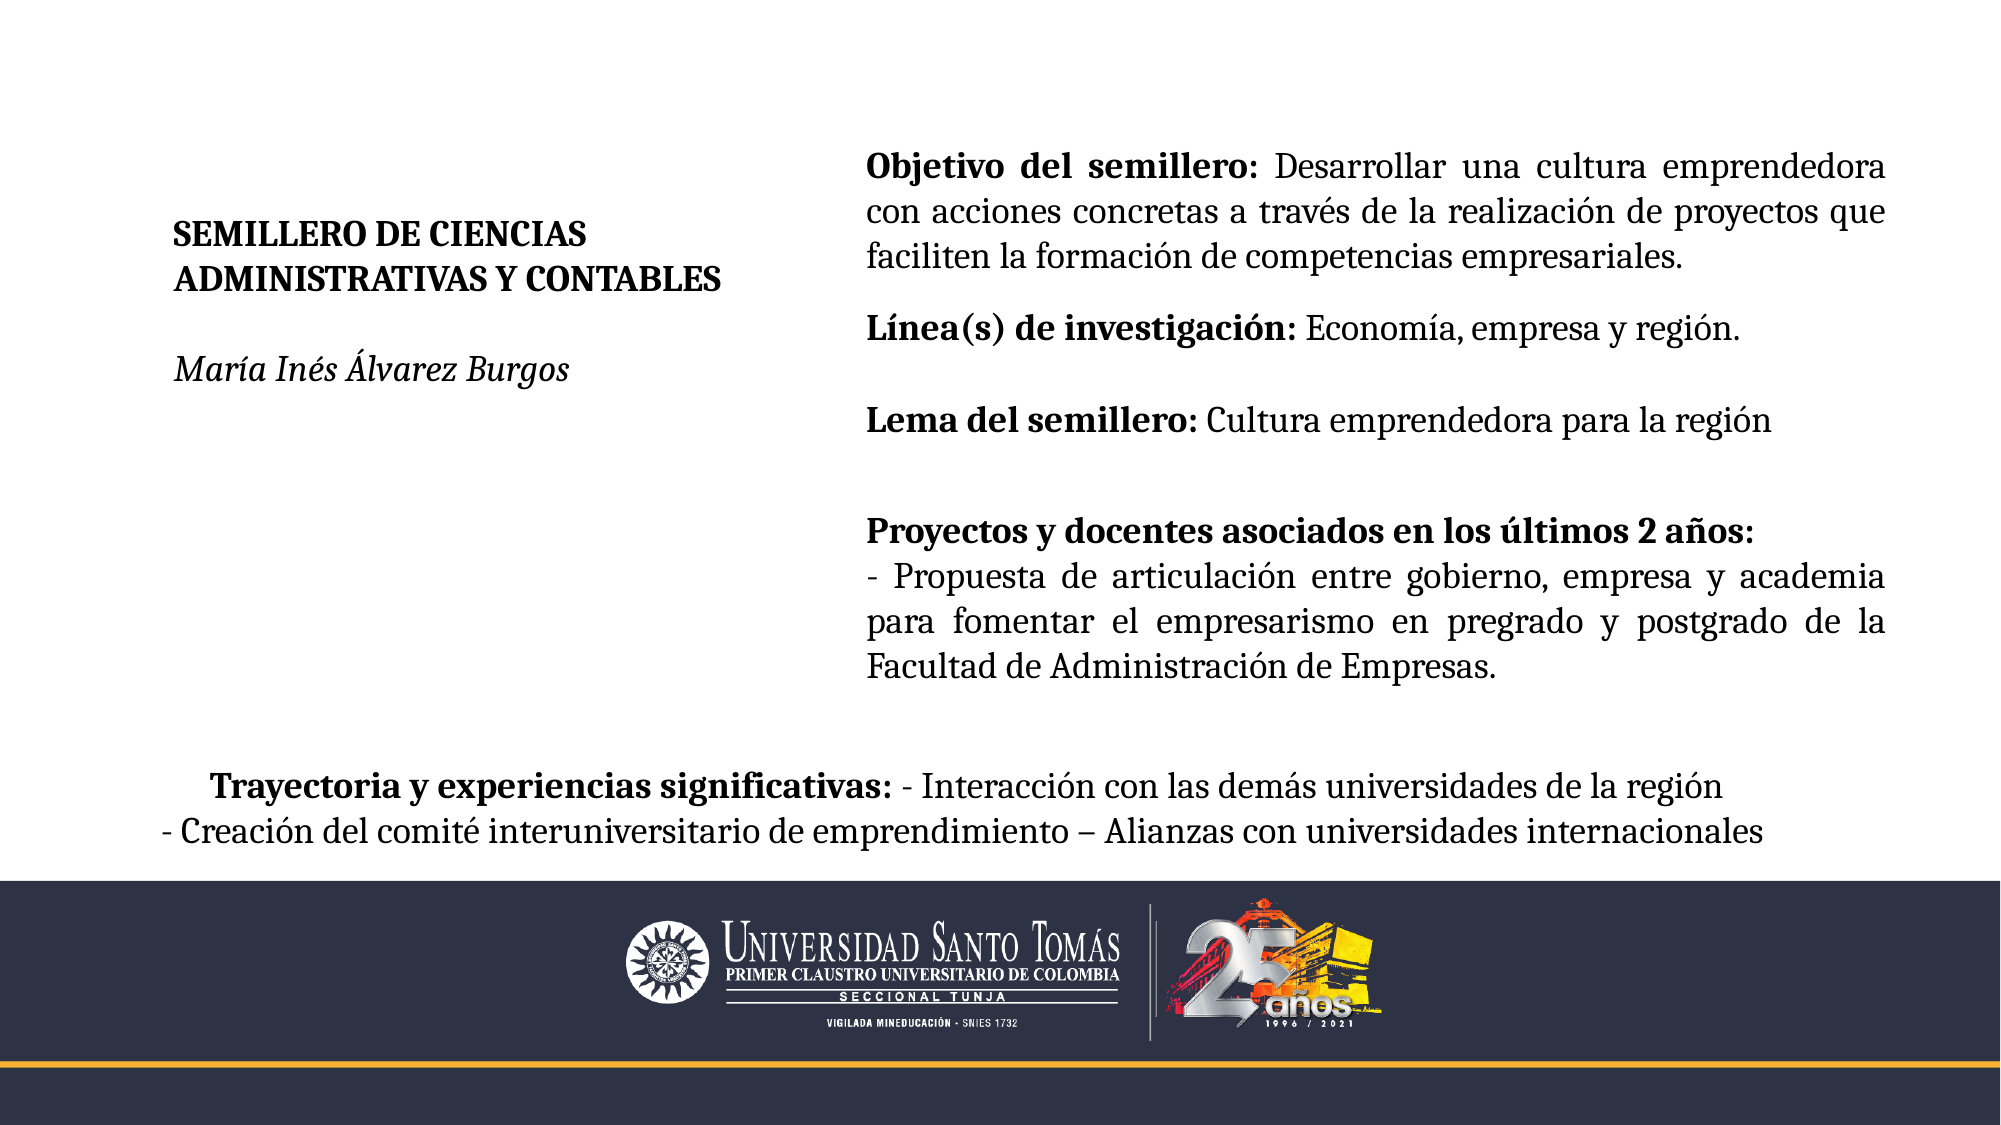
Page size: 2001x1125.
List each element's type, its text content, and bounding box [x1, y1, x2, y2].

text_box Lema del semillero: Cultura emprendedora para la región [851, 387, 1908, 448]
picture [0, 0, 2001, 1125]
text_box Trayectoria y experiencias significativas: - Interacción con las demás universidades de la región - Creación del comité interuniversitario de emprendimiento – Alianzas con universidades internacionales [32, 753, 1902, 859]
text_box Línea(s) de investigación: Economía, empresa y región. [851, 295, 1800, 356]
text_box Objetivo del semillero: Desarrollar una cultura emprendedora con acciones concretas a través de la realización de proyectos que faciliten la formación de competencias empresariales. [851, 133, 1902, 284]
text_box Proyectos y docentes asociados en los últimos 2 años: - Propuesta de articulación entre gobierno, empresa y academia para fomentar el empresarismo en pregrado y postgrado de la Facultad de Administración de Empresas. [851, 498, 1902, 693]
text_box SEMILLERO DE CIENCIAS ADMINISTRATIVAS Y CONTABLES María Inés Álvarez Burgos [158, 201, 779, 396]
